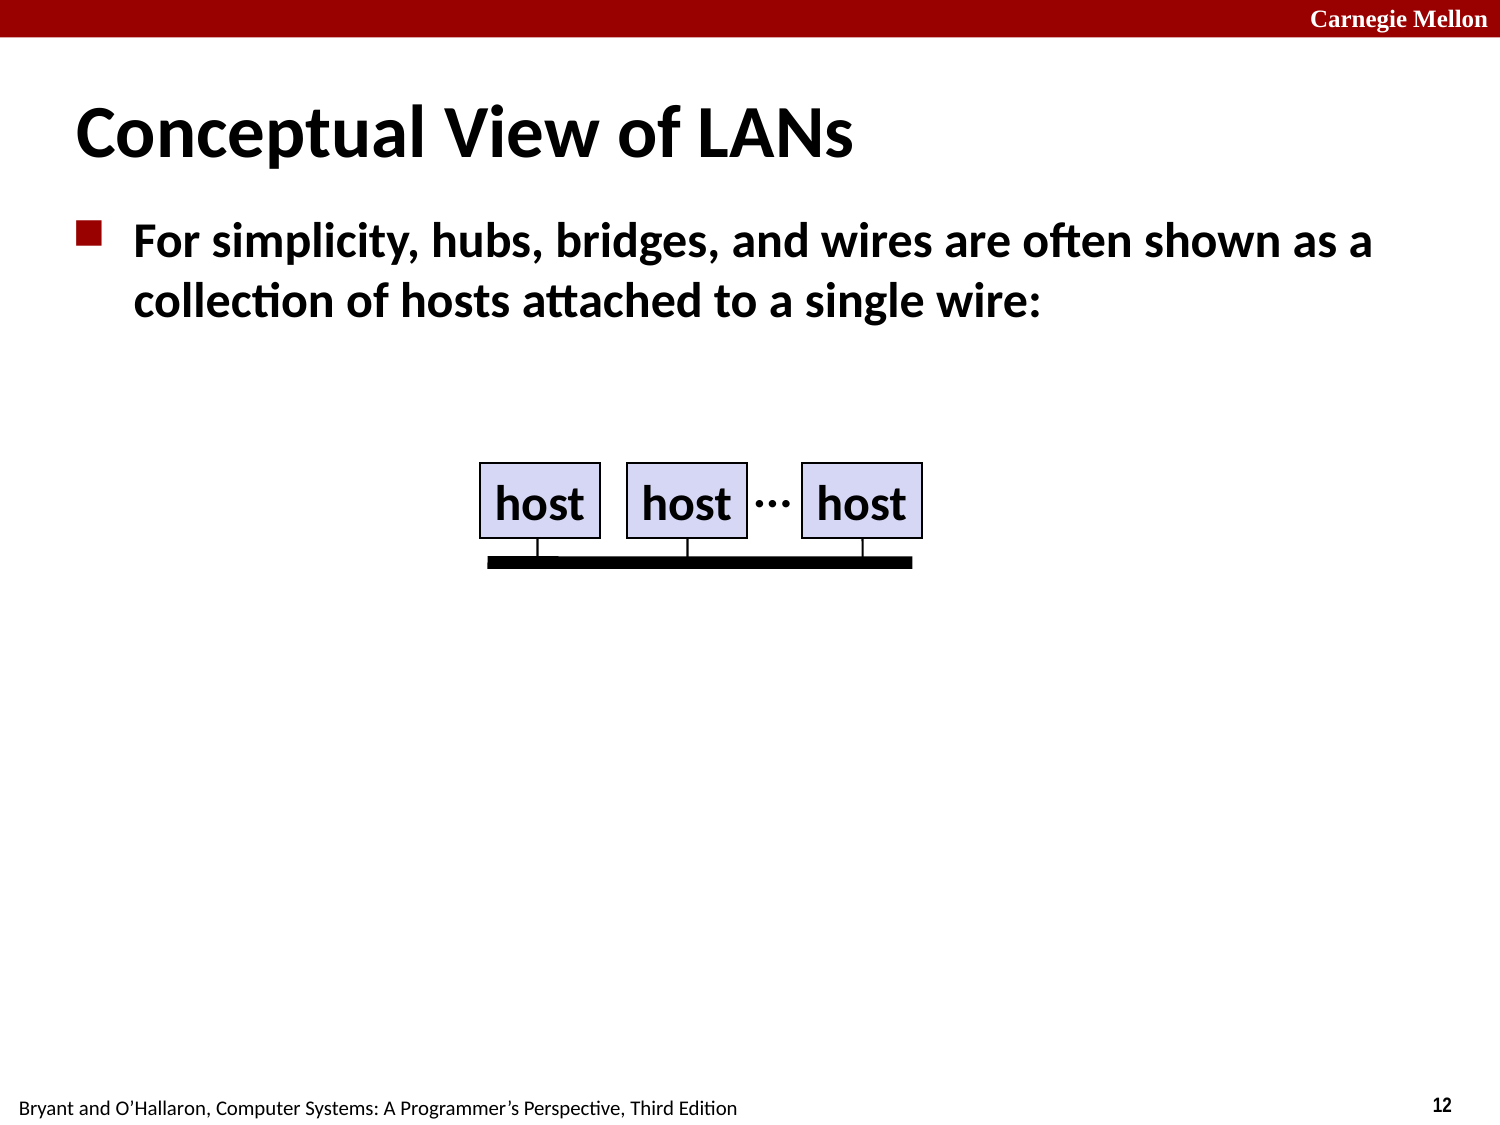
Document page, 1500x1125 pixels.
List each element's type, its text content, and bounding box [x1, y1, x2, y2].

text_box host [801, 462, 922, 538]
list For simplicity, hubs, bridges, and wires are often shown as a collection of hosts attached to a single wire: [61, 199, 1426, 250]
text_box host [626, 462, 747, 538]
title Conceptual View of LANs [60, 80, 1213, 176]
text_box host [479, 462, 600, 538]
text_box ... [737, 450, 808, 526]
